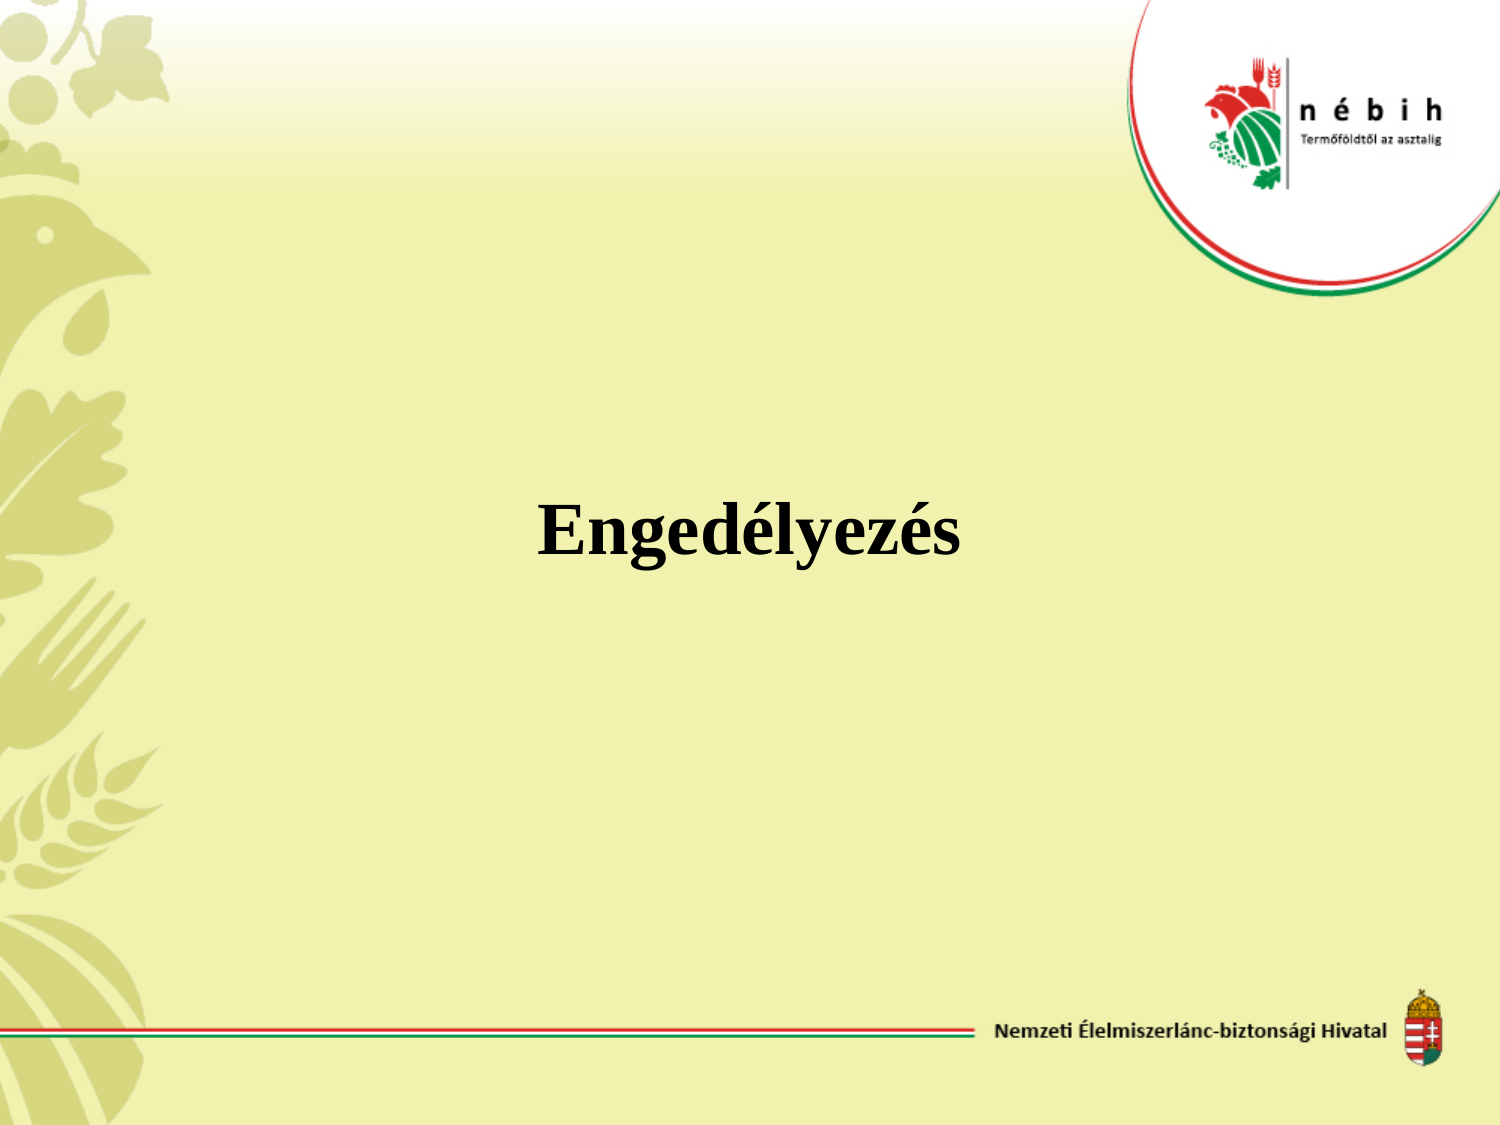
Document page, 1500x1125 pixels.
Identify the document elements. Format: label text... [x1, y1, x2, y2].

picture [0, 0, 1500, 1125]
list Engedélyezés [74, 262, 1426, 1006]
